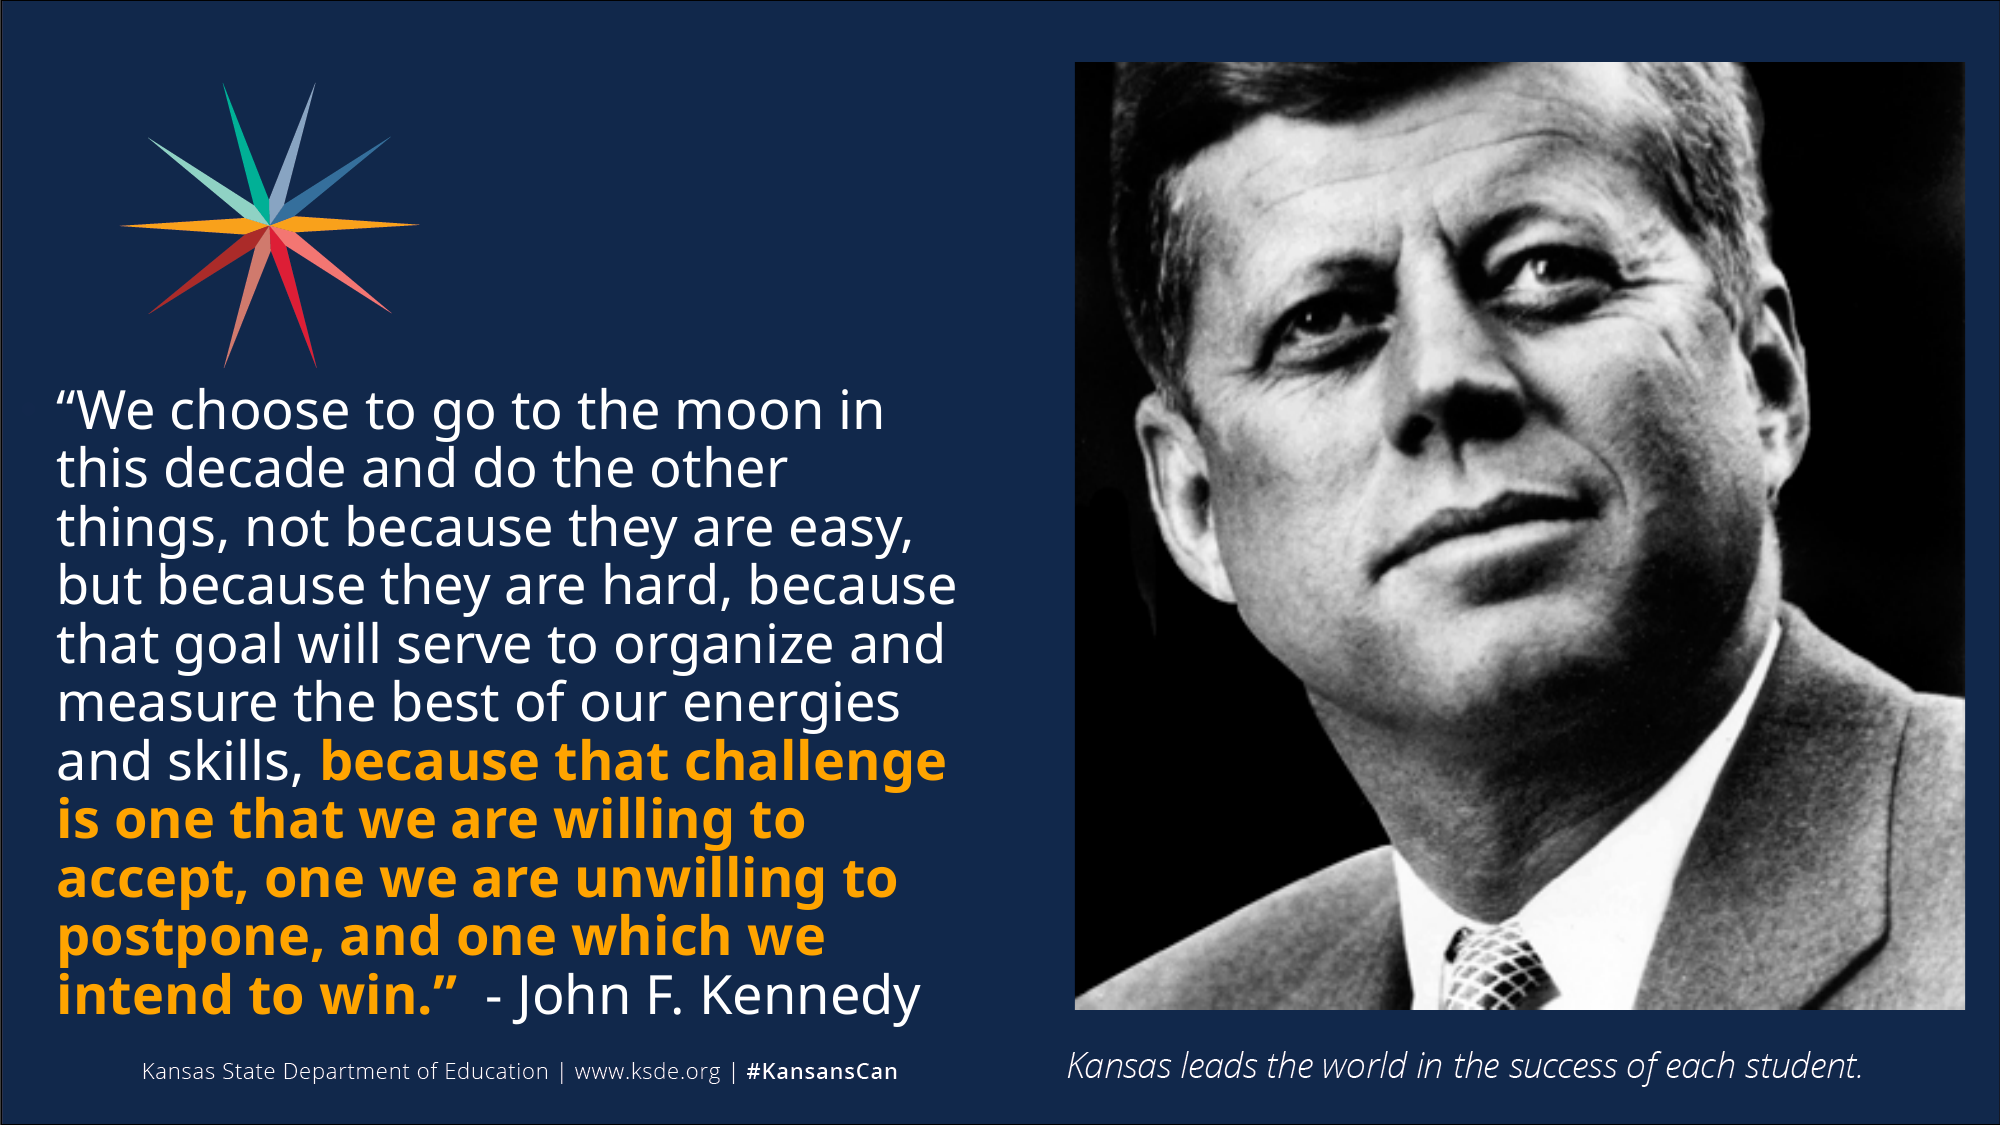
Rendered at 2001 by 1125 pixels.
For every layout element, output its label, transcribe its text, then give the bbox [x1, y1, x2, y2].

text_box “We choose to go to the moon in this decade and do the other things, not because they are easy, but because they are hard, because that goal will serve to organize and measure the best of our energies and skills, because that challenge is one that we are willing to accept, one we are unwilling to postpone, and one which we intend to win.” - John F. Kennedy [4, 375, 988, 1101]
picture [0, 0, 2000, 1125]
